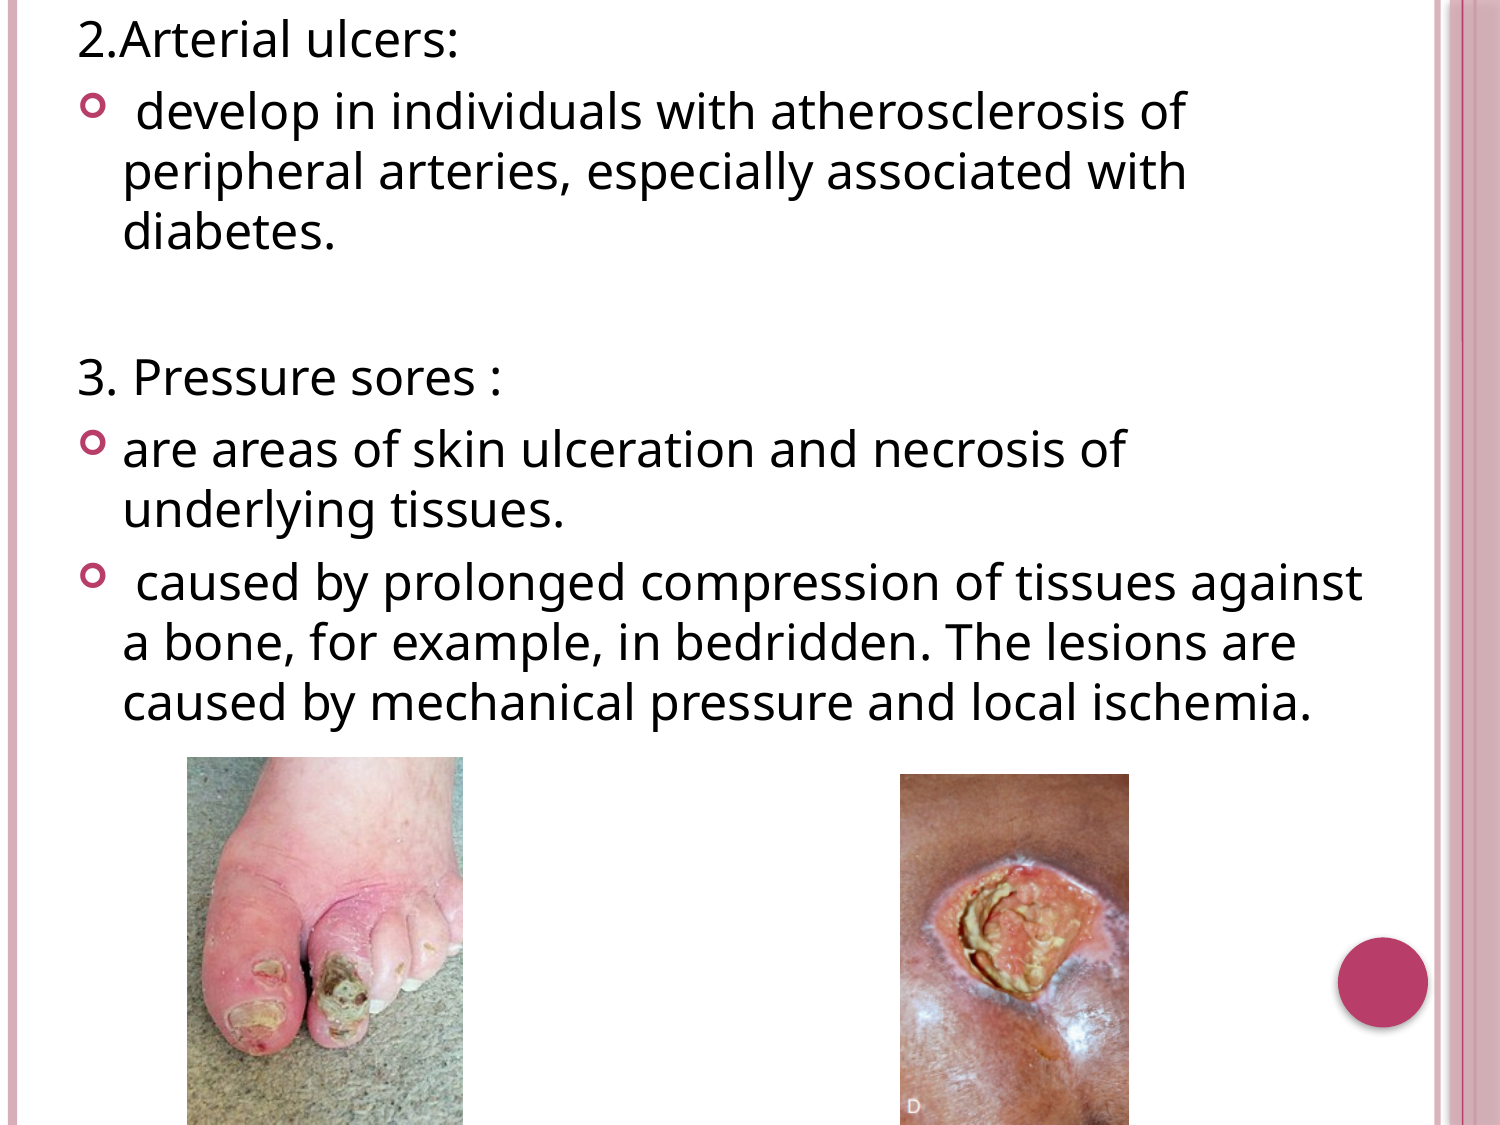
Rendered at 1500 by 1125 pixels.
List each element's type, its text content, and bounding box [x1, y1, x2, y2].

picture [899, 774, 1129, 1125]
picture [186, 757, 463, 1125]
list 2.Arterial ulcers: develop in individuals with atherosclerosis of peripheral arteries, especially associated with diabetes. 3. Pressure sores : are areas of skin ulceration and necrosis of underlying tissues. caused by prolonged compression of tissues against a bone, for example, in bedridden. The lesions are caused by mechanical pressure and local ischemia. [62, 0, 1400, 1025]
